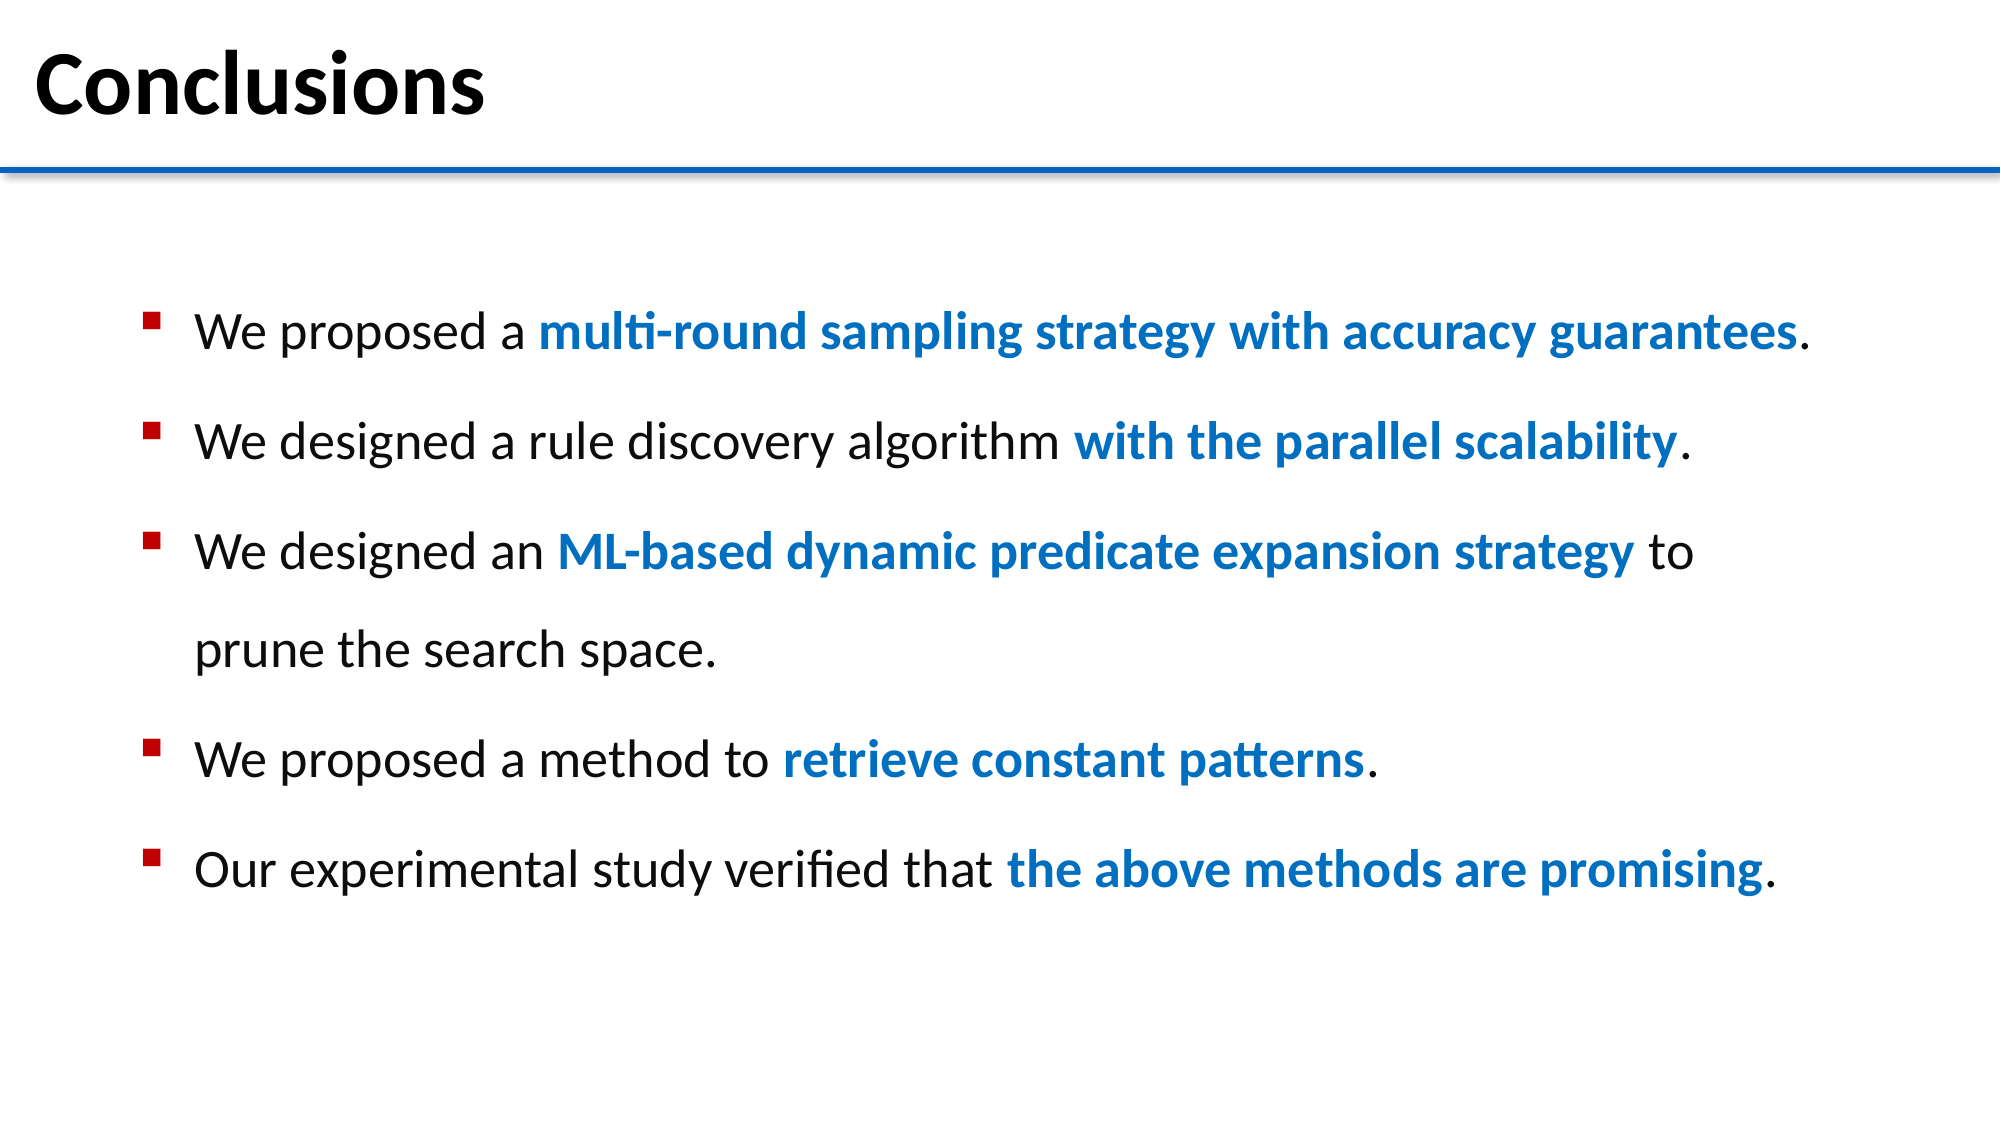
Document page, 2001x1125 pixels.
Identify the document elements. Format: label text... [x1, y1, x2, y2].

text_box We proposed a multi-round sampling strategy with accuracy guarantees. We designed a rule discovery algorithm with the parallel scalability. We designed an ML-based dynamic predicate expansion strategy to prune the search space. We proposed a method to retrieve constant patterns. Our experimental study verified that the above methods are promising. [123, 255, 1849, 937]
text_box Conclusions [0, 0, 2000, 167]
